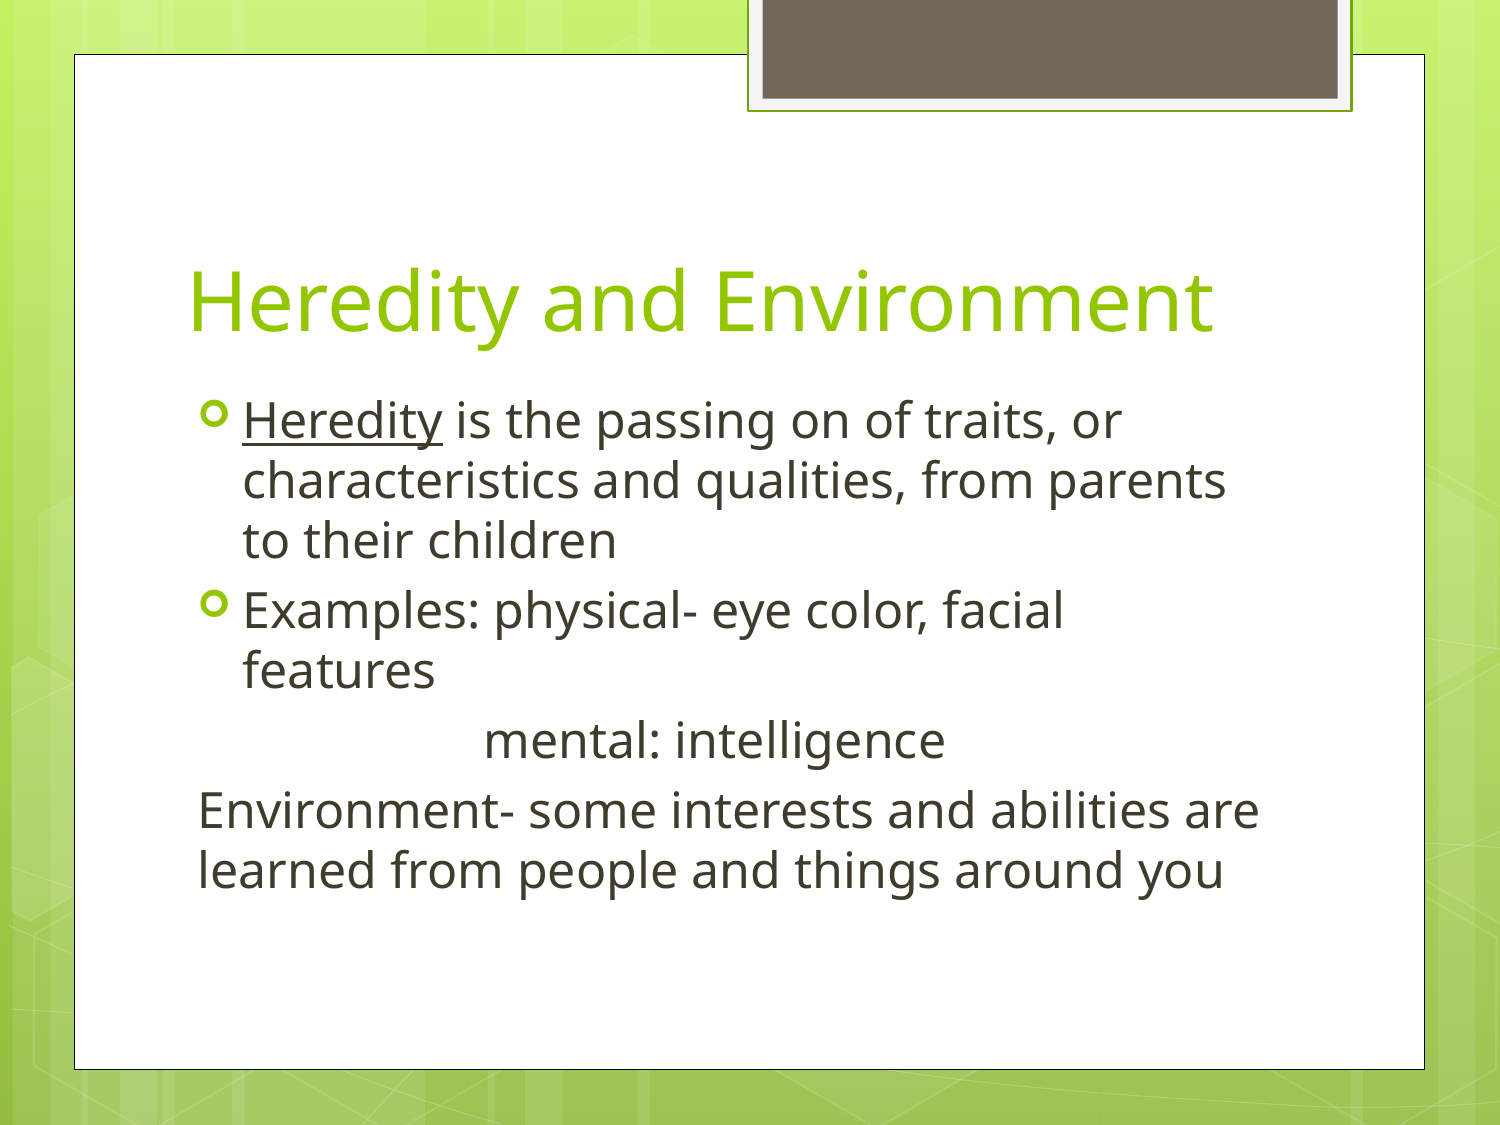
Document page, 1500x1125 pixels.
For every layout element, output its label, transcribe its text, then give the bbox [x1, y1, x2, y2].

list Heredity is the passing on of traits, or characteristics and qualities, from parents to their children Examples: physical- eye color, facial features mental: intelligence Environment- some interests and abilities are learned from people and things around you [171, 381, 1283, 957]
title Heredity and Environment [171, 168, 1324, 357]
